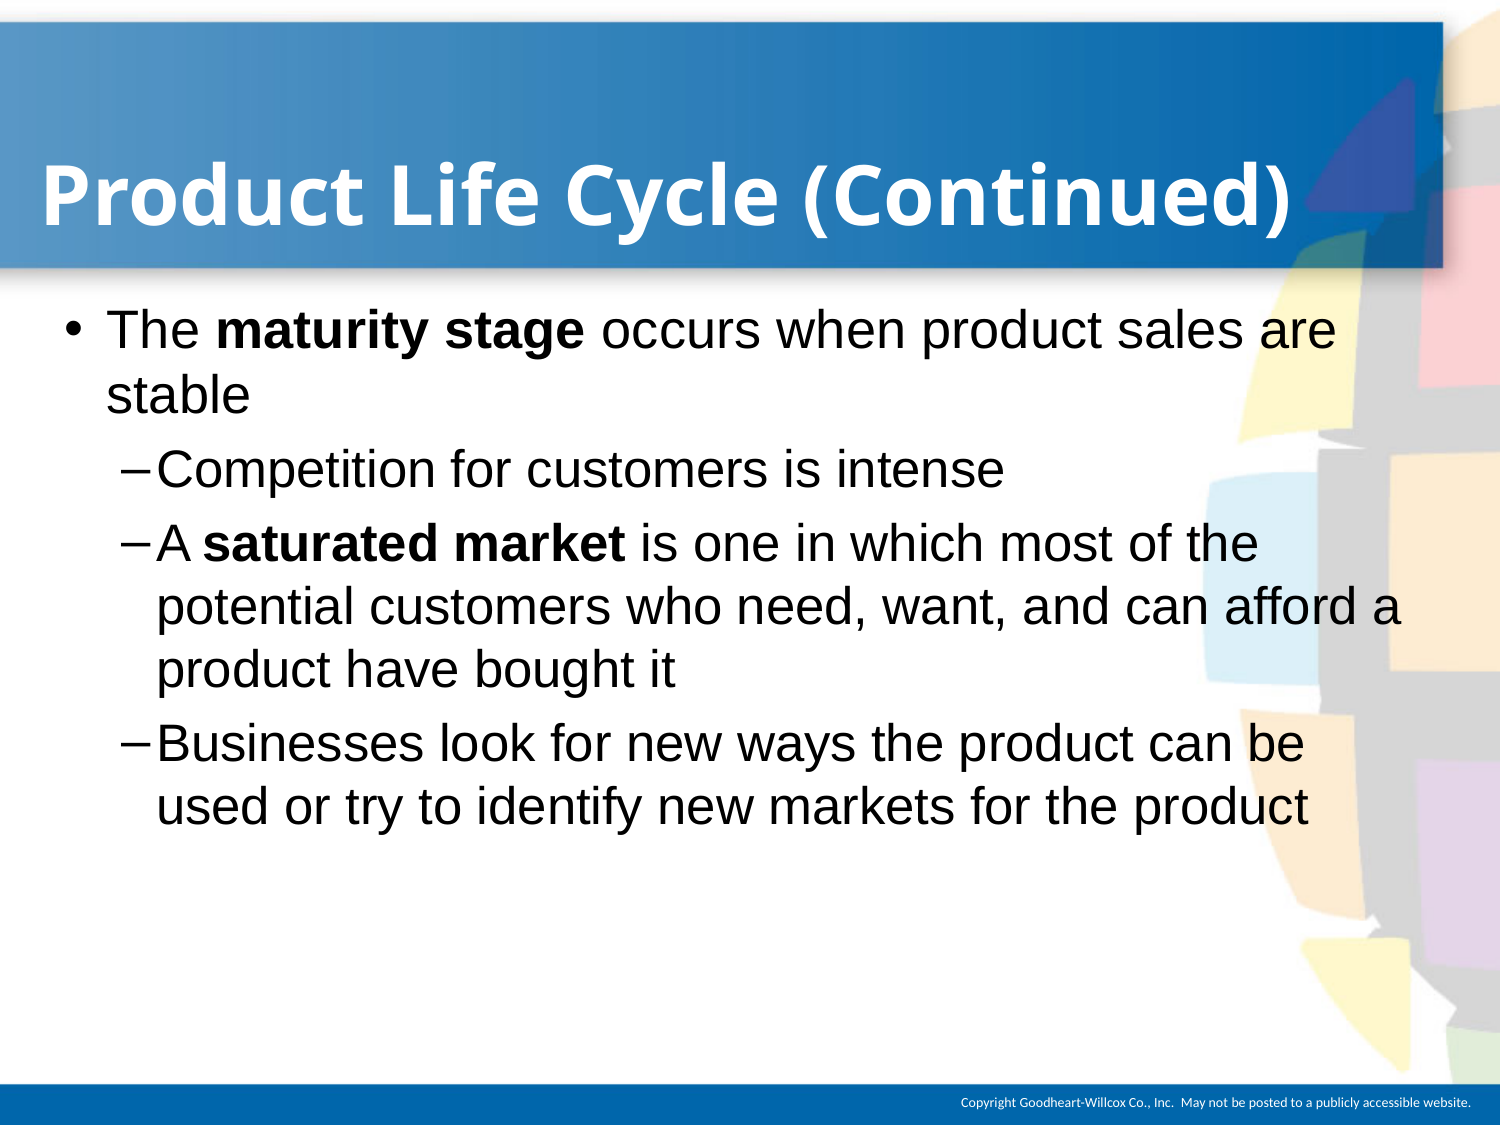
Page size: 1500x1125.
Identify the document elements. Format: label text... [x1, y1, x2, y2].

list The maturity stage occurs when product sales are stable Competition for customers is intense A saturated market is one in which most of the potential customers who need, want, and can afford a product have bought it Businesses look for new ways the product can be used or try to identify new markets for the product [50, 287, 1438, 1075]
title Product Life Cycle (Continued) [24, 37, 1426, 251]
picture [0, 0, 1500, 1125]
